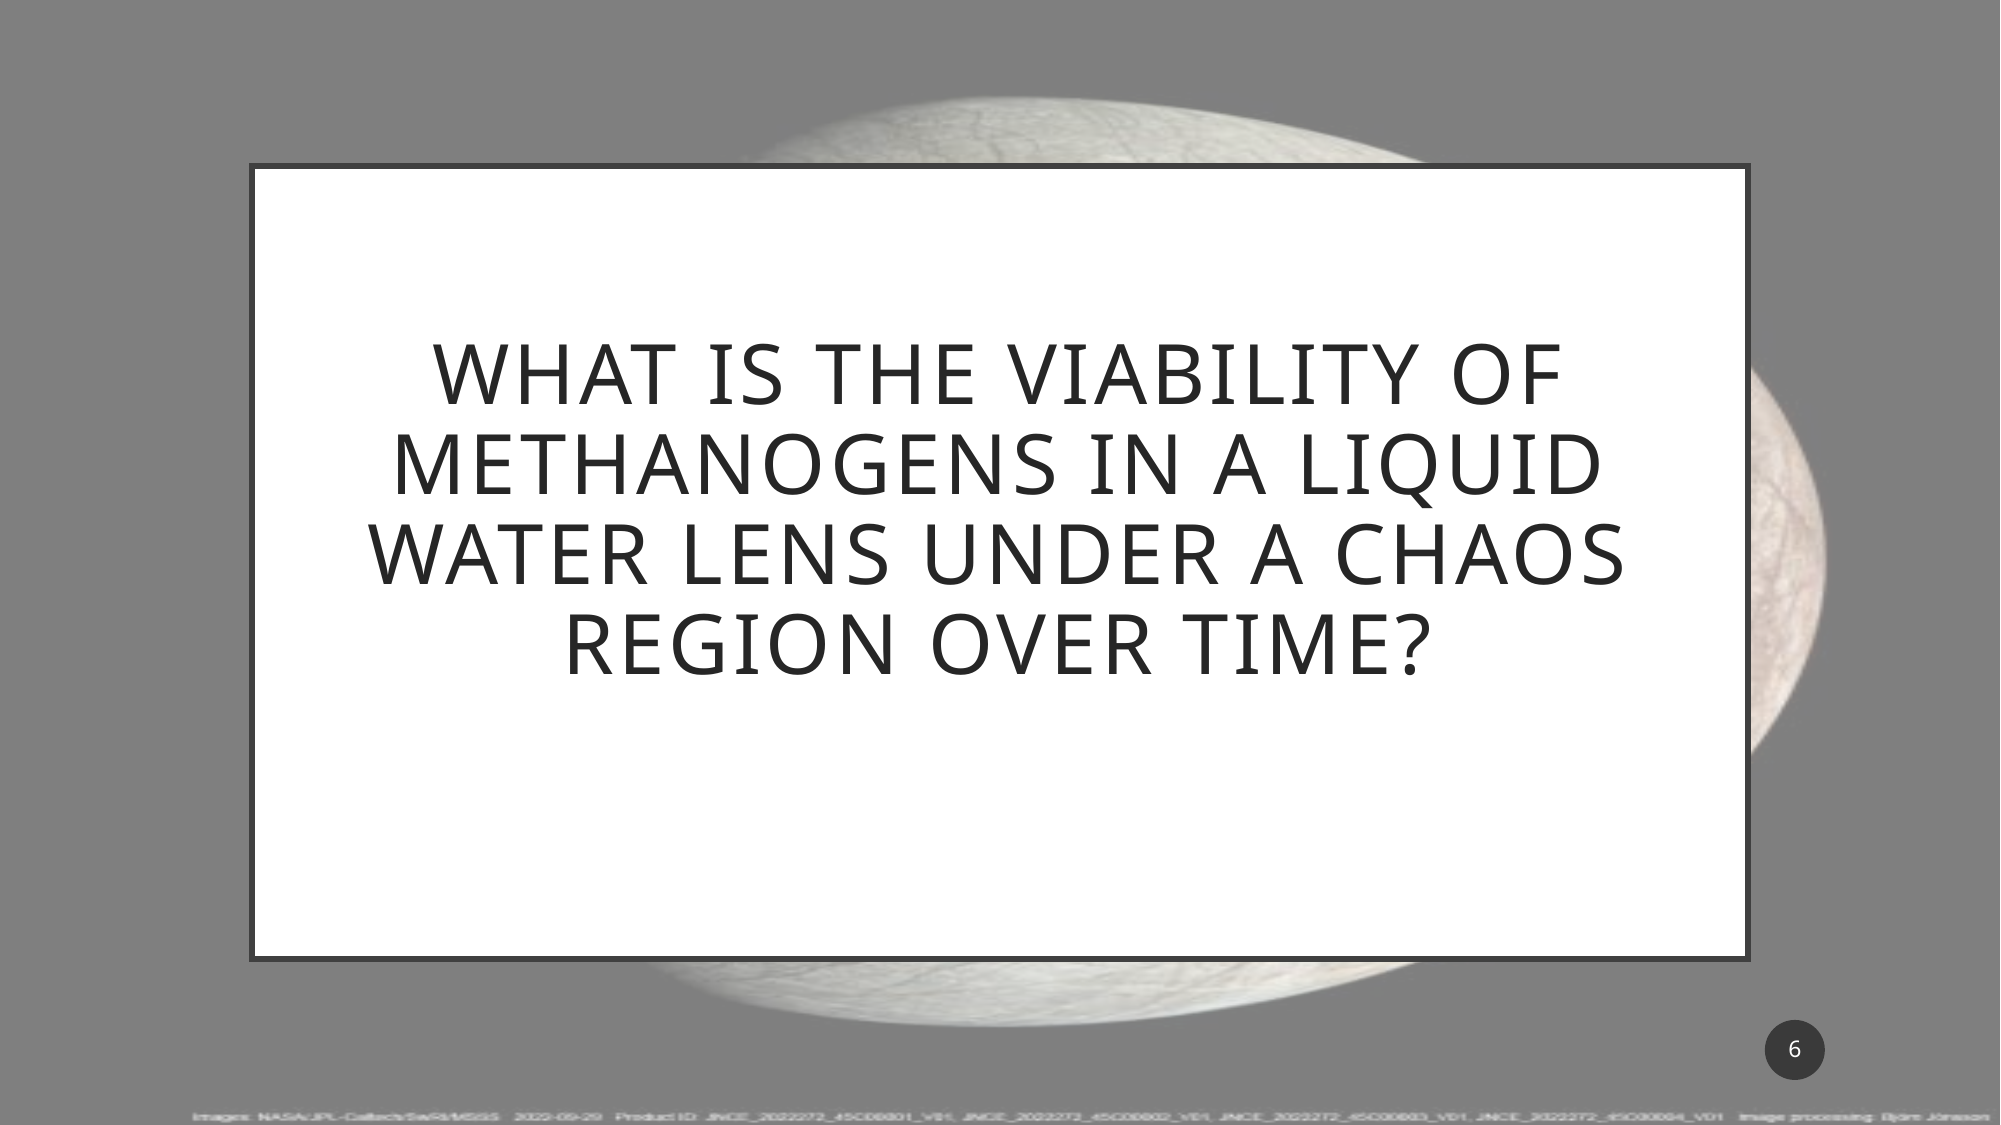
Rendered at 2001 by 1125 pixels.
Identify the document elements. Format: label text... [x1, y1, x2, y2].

slide_number 6 [1764, 1019, 1825, 1080]
title What is the viability of methanogens in a liquid water lens under a chaos region over time? [249, 163, 1751, 962]
